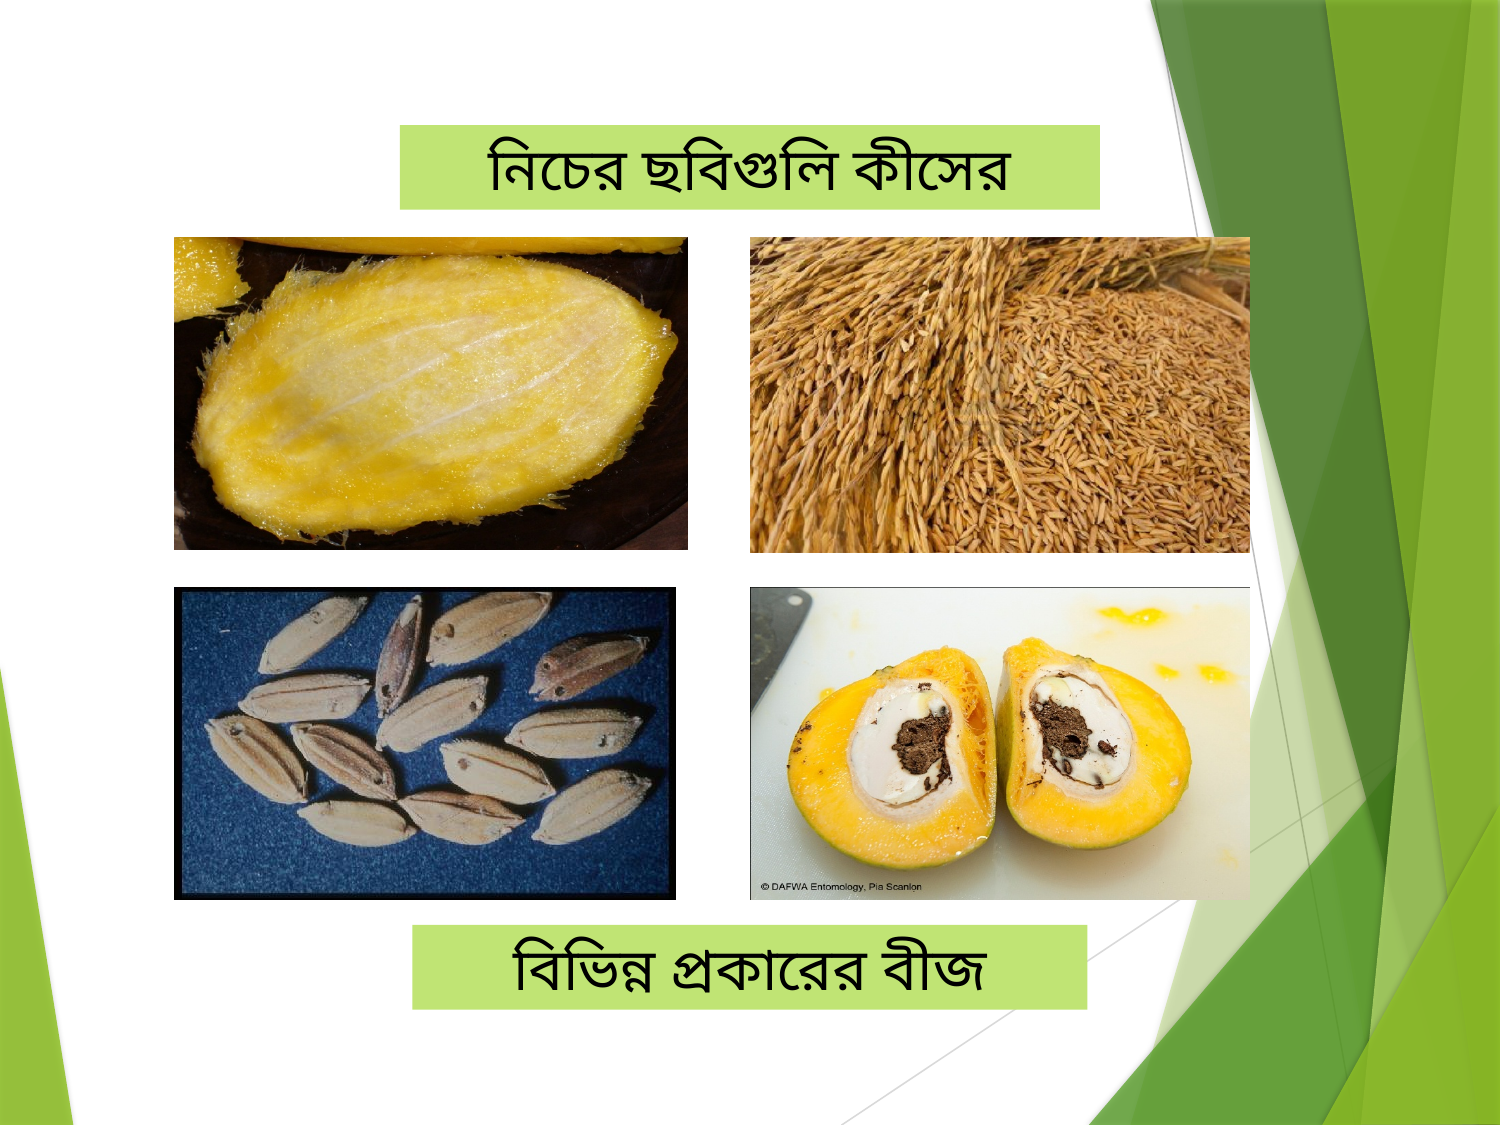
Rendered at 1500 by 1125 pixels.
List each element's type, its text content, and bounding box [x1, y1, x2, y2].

picture [749, 586, 1251, 901]
text_box বিভিন্ন প্রকারের বীজ [412, 924, 1088, 1010]
picture [174, 236, 688, 551]
picture [174, 586, 677, 901]
picture [749, 236, 1251, 554]
text_box নিচের ছবিগুলি কীসের [399, 125, 1100, 210]
